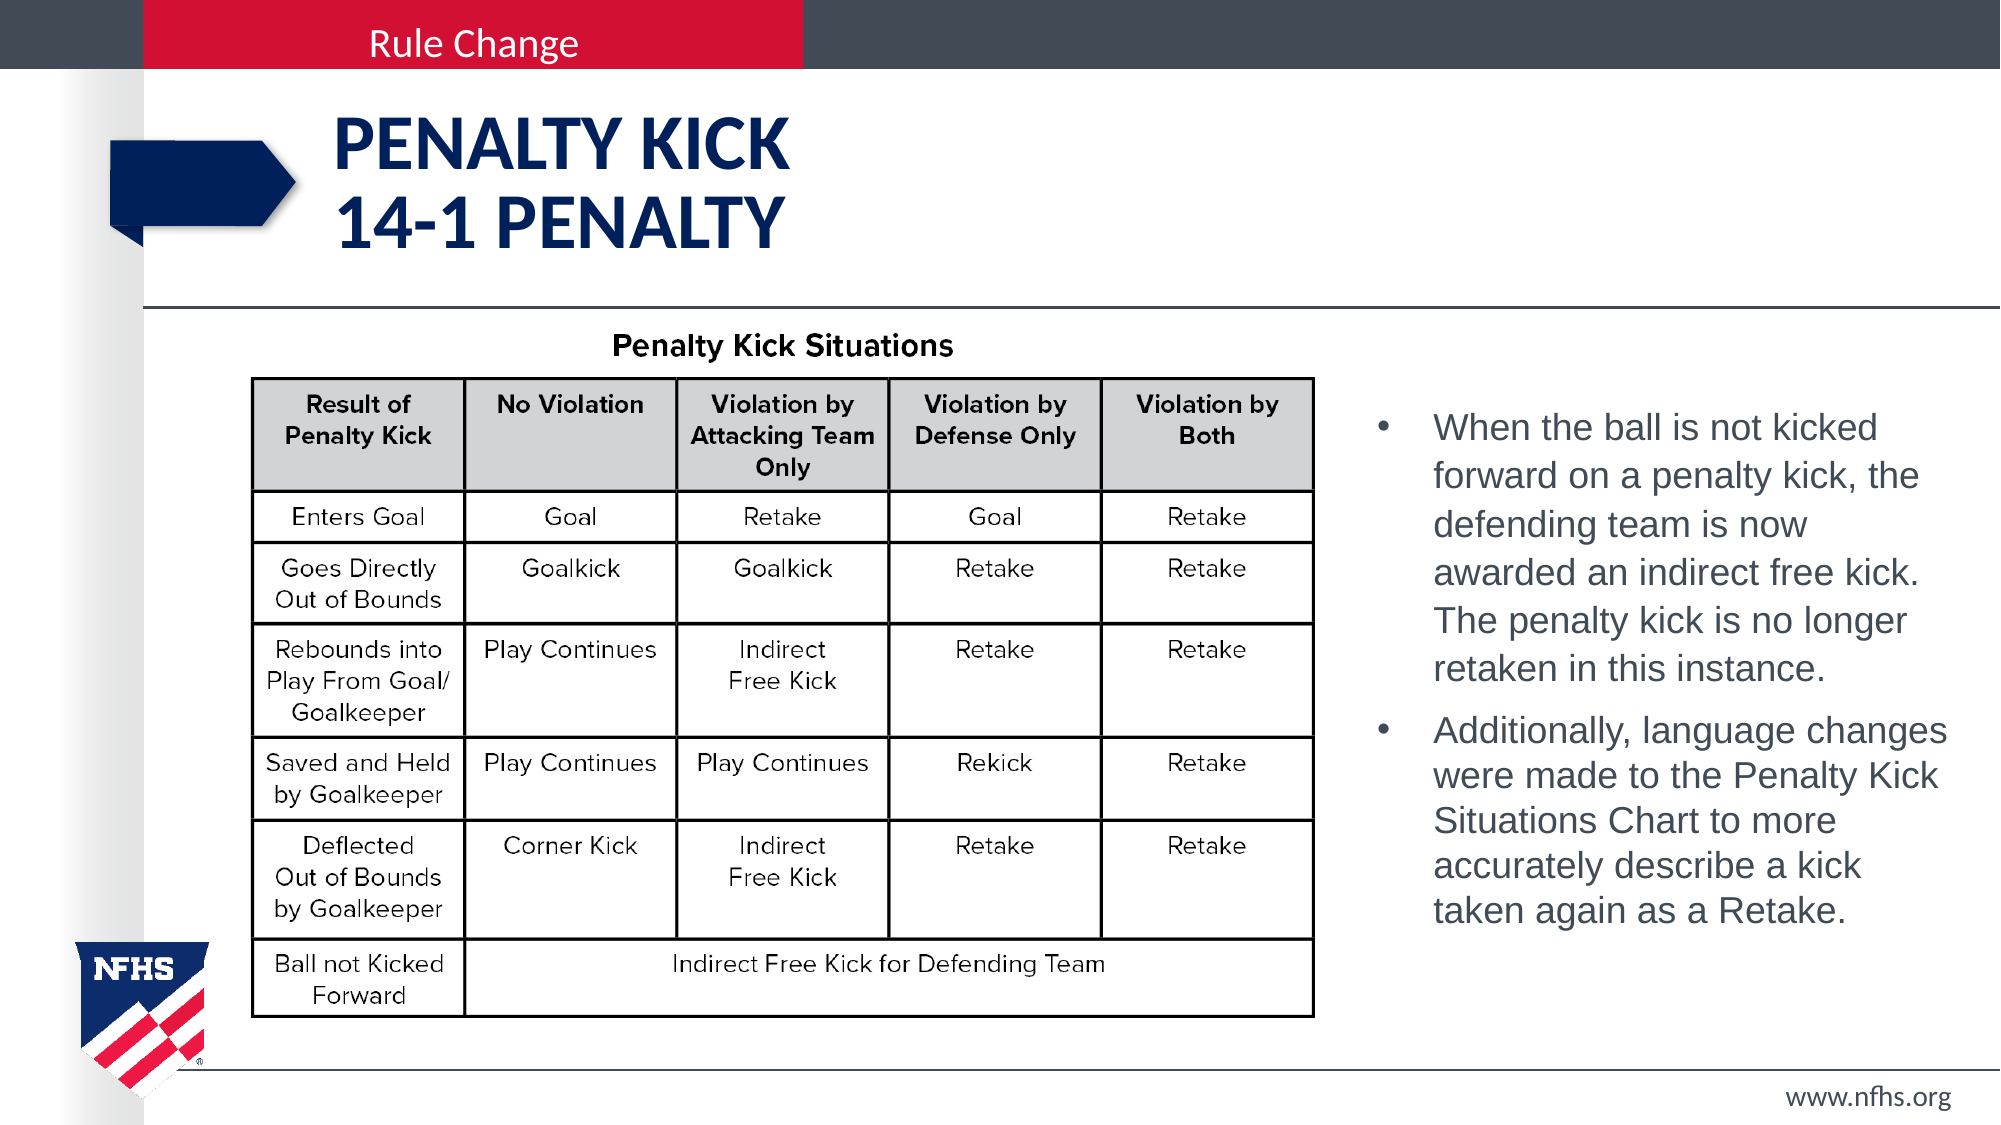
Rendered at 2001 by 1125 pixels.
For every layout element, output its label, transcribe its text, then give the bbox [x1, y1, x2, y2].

title Penalty kick 14-1 penalty [318, 85, 2000, 285]
list When the ball is not kicked forward on a penalty kick, the defending team is now awarded an indirect free kick. The penalty kick is no longer retaken in this instance. Additionally, language changes were made to the Penalty Kick Situations Chart to more accurately describe a kick taken again as a Retake. [1361, 392, 1967, 1052]
footer www.nfhs.org [1639, 1070, 1967, 1119]
picture [228, 319, 1331, 1039]
picture [75, 942, 209, 1099]
